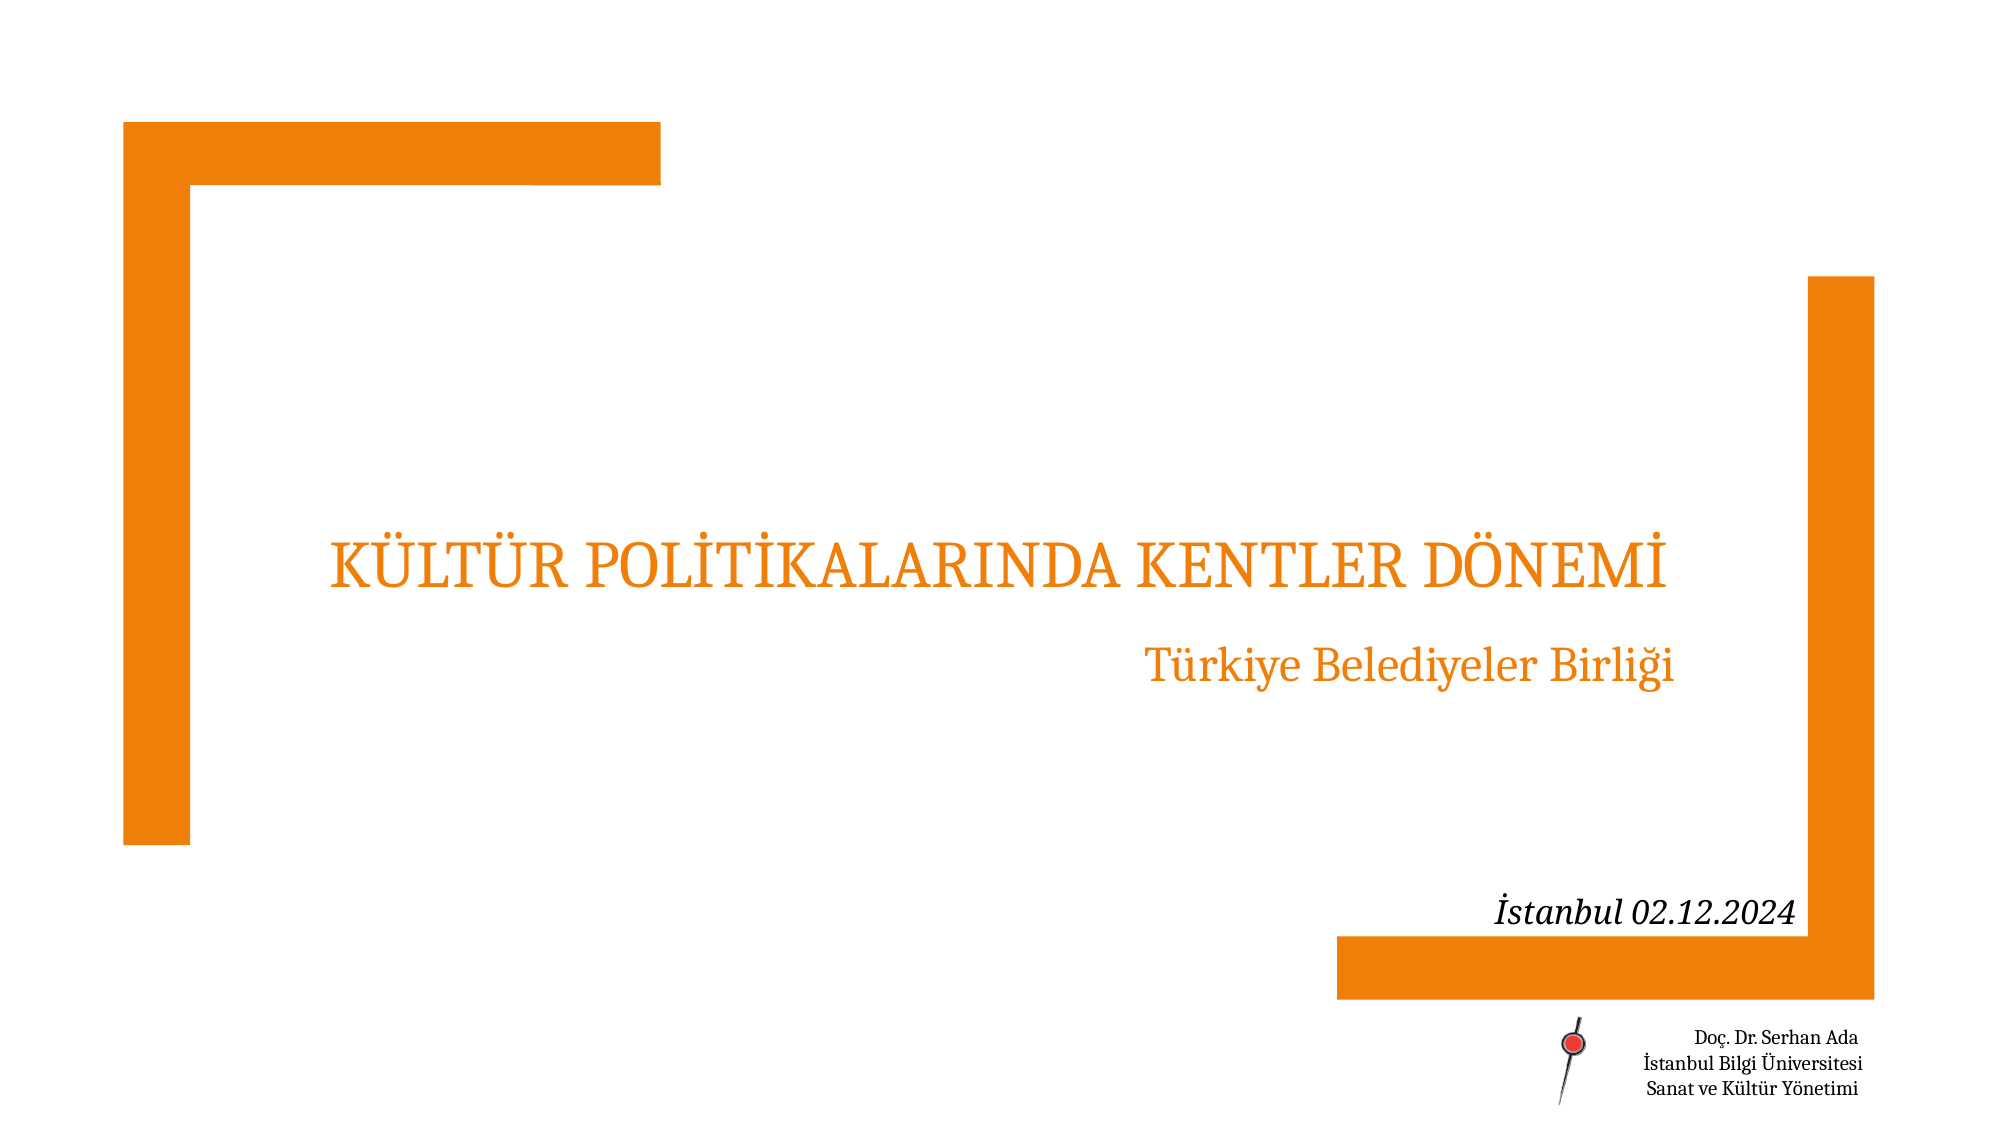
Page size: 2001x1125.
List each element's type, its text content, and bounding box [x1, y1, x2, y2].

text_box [1524, 1013, 1879, 1112]
text_box KÜLTÜR POLİTİKALARINDA KENTLER DÖNEMİ Türkiye Belediyeler Birliği [287, 473, 1713, 637]
text_box İstanbul 02.12.2024 [1412, 884, 1812, 939]
